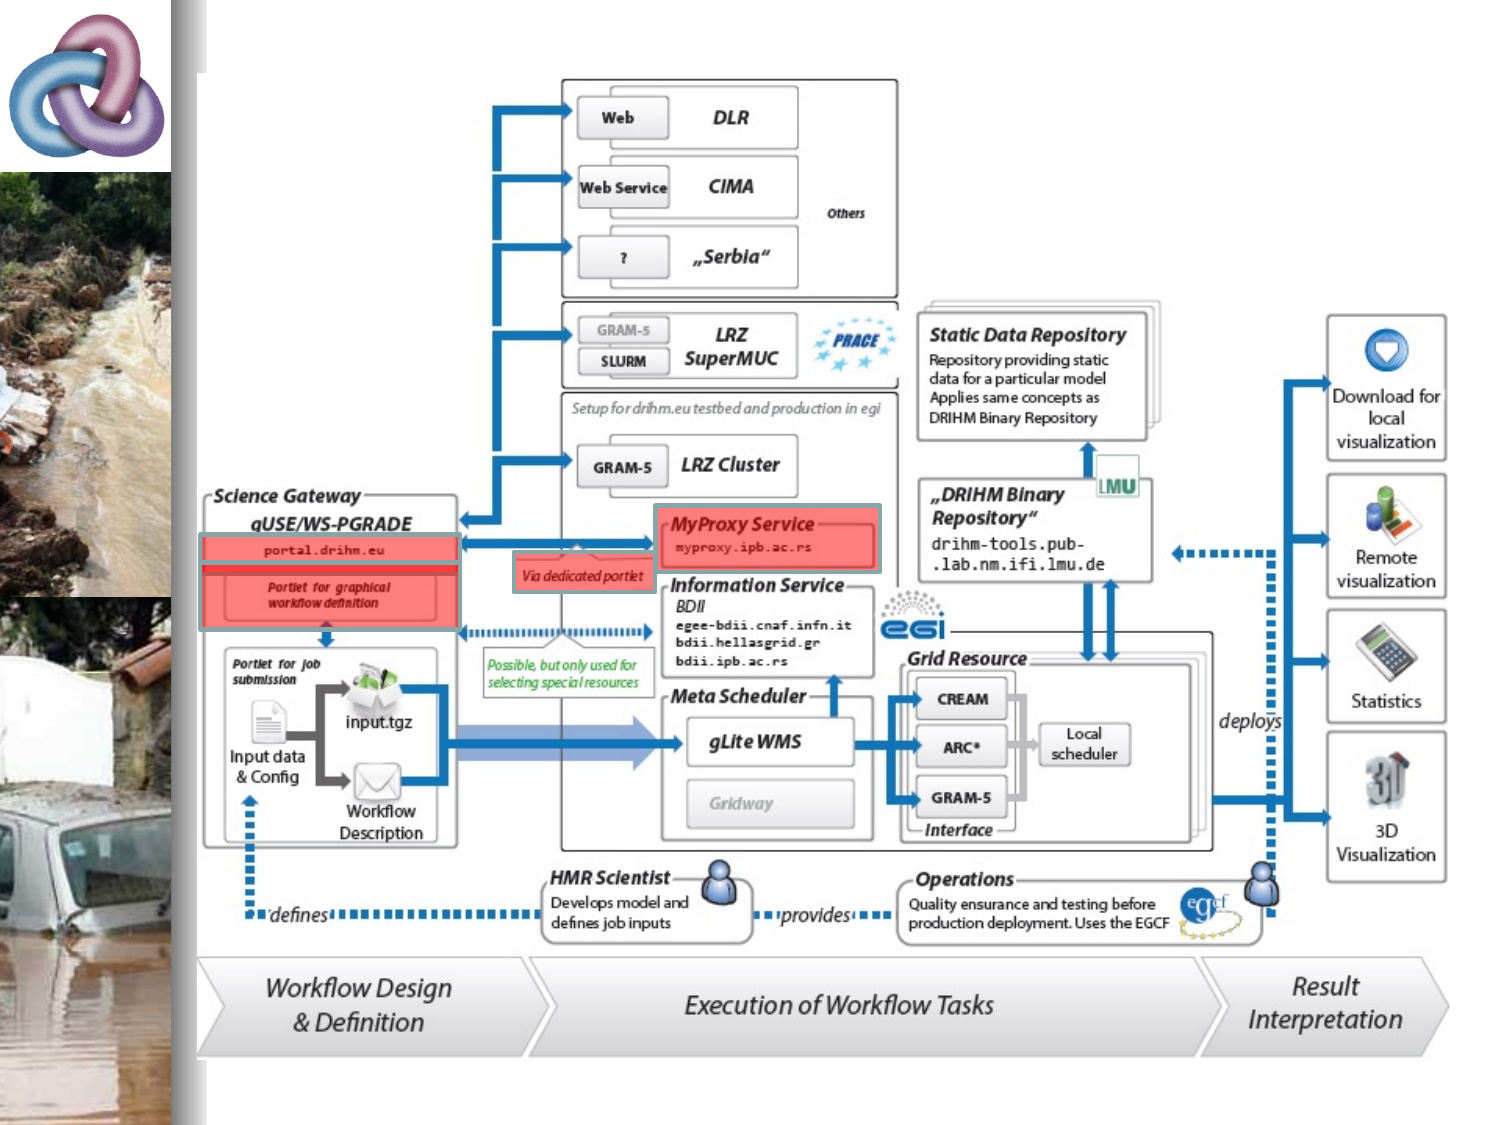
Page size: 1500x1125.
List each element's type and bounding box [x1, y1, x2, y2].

picture [5, 11, 166, 161]
picture [0, 172, 172, 1125]
picture [197, 73, 1459, 1060]
